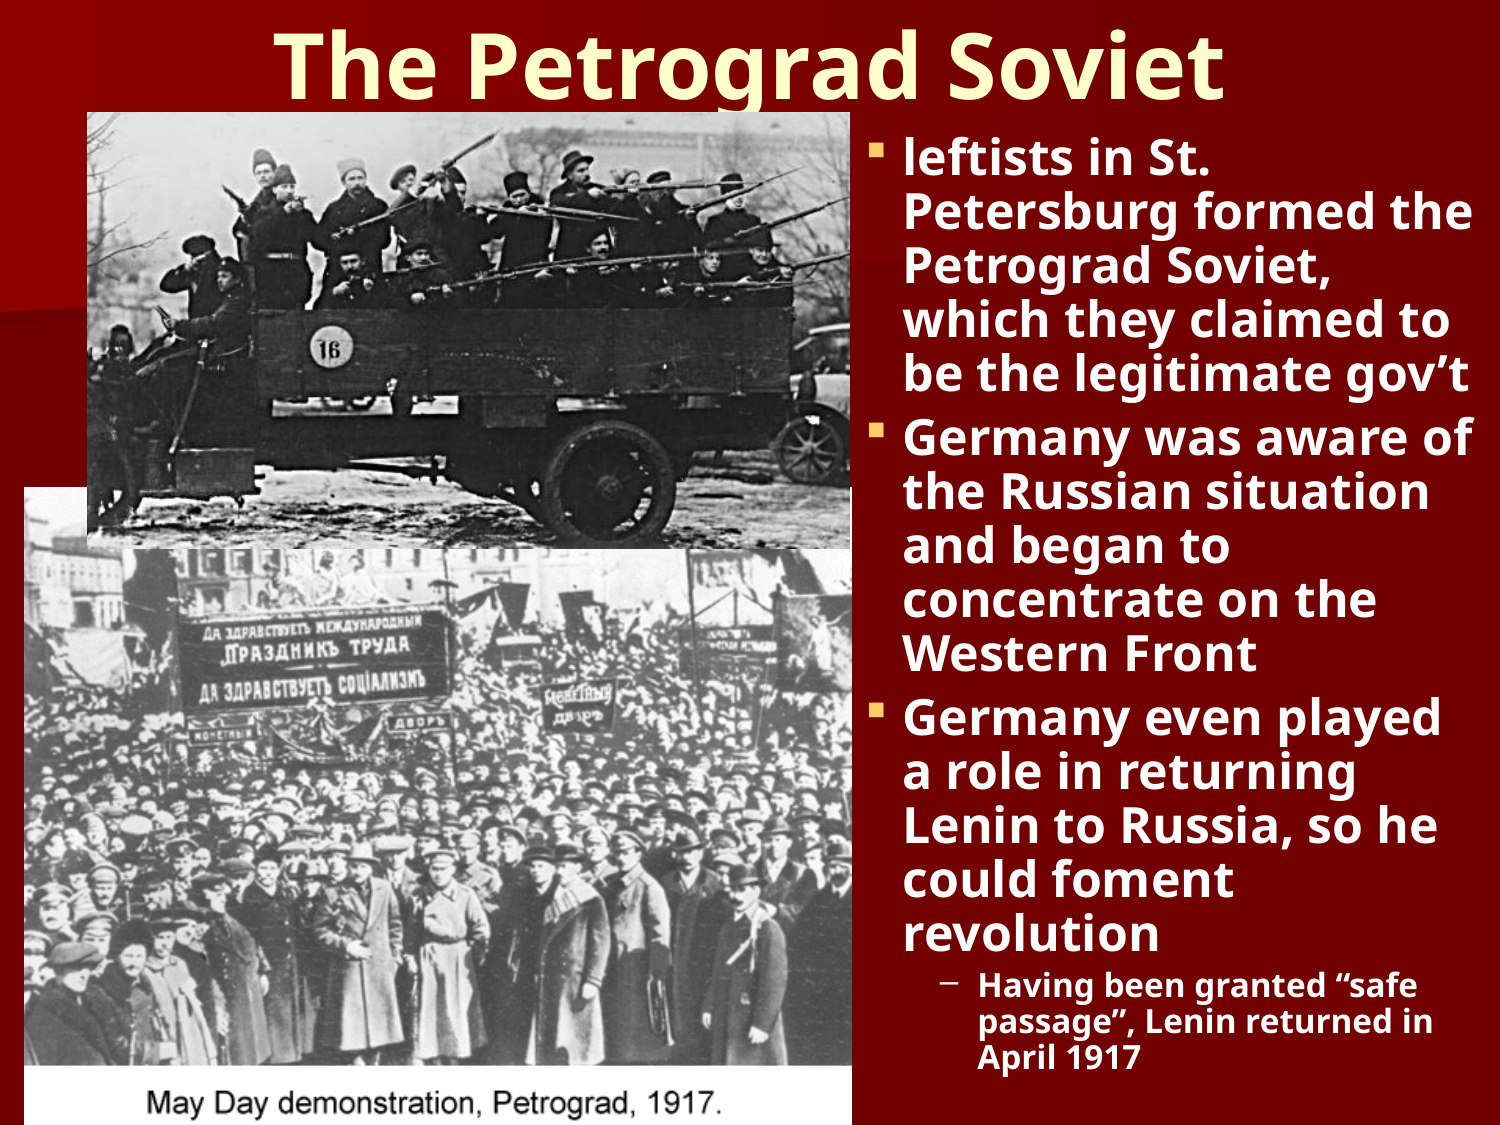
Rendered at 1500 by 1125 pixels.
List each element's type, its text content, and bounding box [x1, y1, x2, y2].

picture [24, 112, 852, 1125]
title The Petrograd Soviet [74, 0, 1426, 126]
list leftists in St. Petersburg formed the Petrograd Soviet, which they claimed to be the legitimate gov’t Germany was aware of the Russian situation and began to concentrate on the Western Front Germany even played a role in returning Lenin to Russia, so he could foment revolution Having been granted “safe passage”, Lenin returned in April 1917 [854, 124, 1500, 1125]
